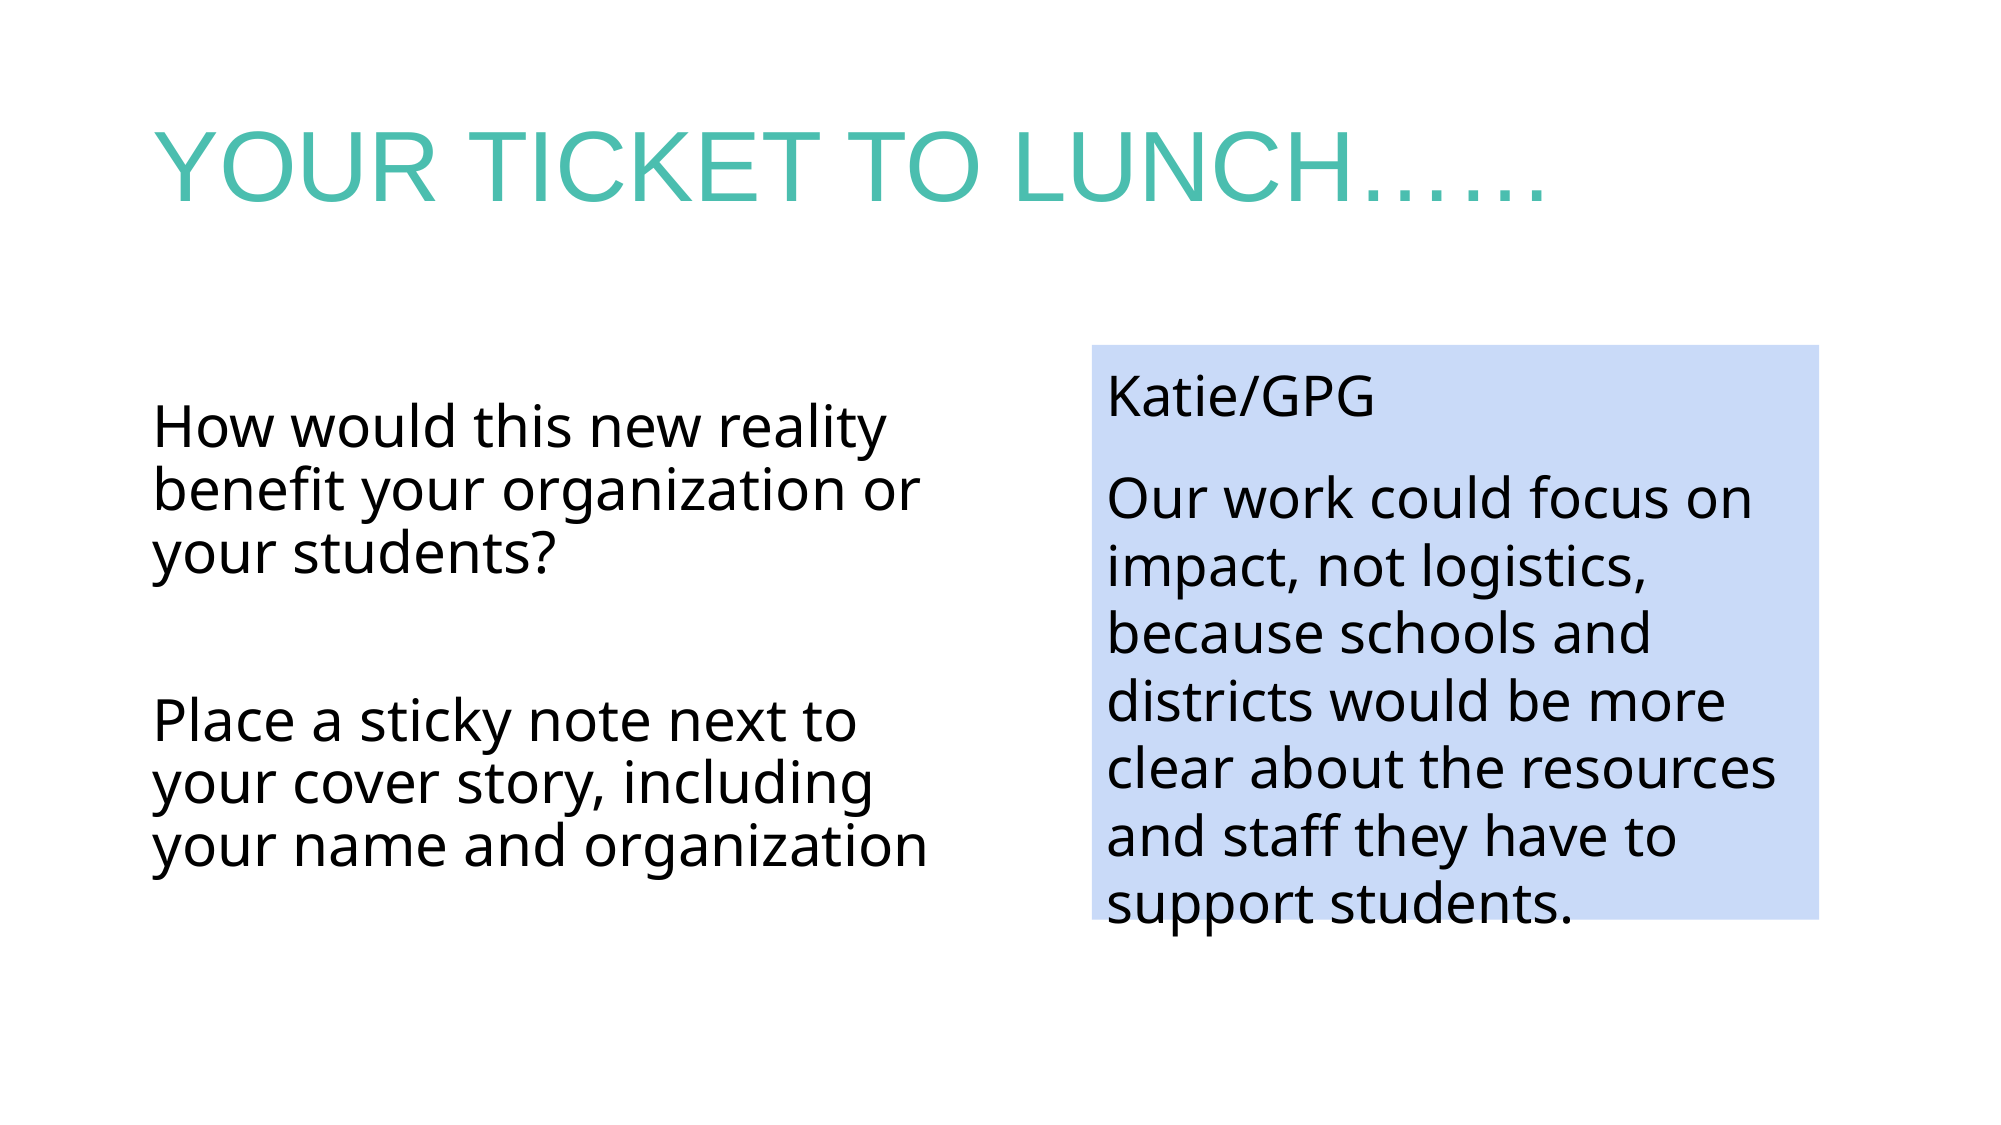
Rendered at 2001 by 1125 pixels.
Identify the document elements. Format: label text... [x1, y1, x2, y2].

list How would this new reality benefit your organization or your students? Place a sticky note next to your cover story, including your name and organization [137, 299, 947, 1014]
title YOUR TICKET TO LUNCH…… [137, 59, 1863, 278]
text_box Katie/GPG Our work could focus on impact, not logistics, because schools and districts would be more clear about the resources and staff they have to support students. [1091, 344, 1820, 920]
